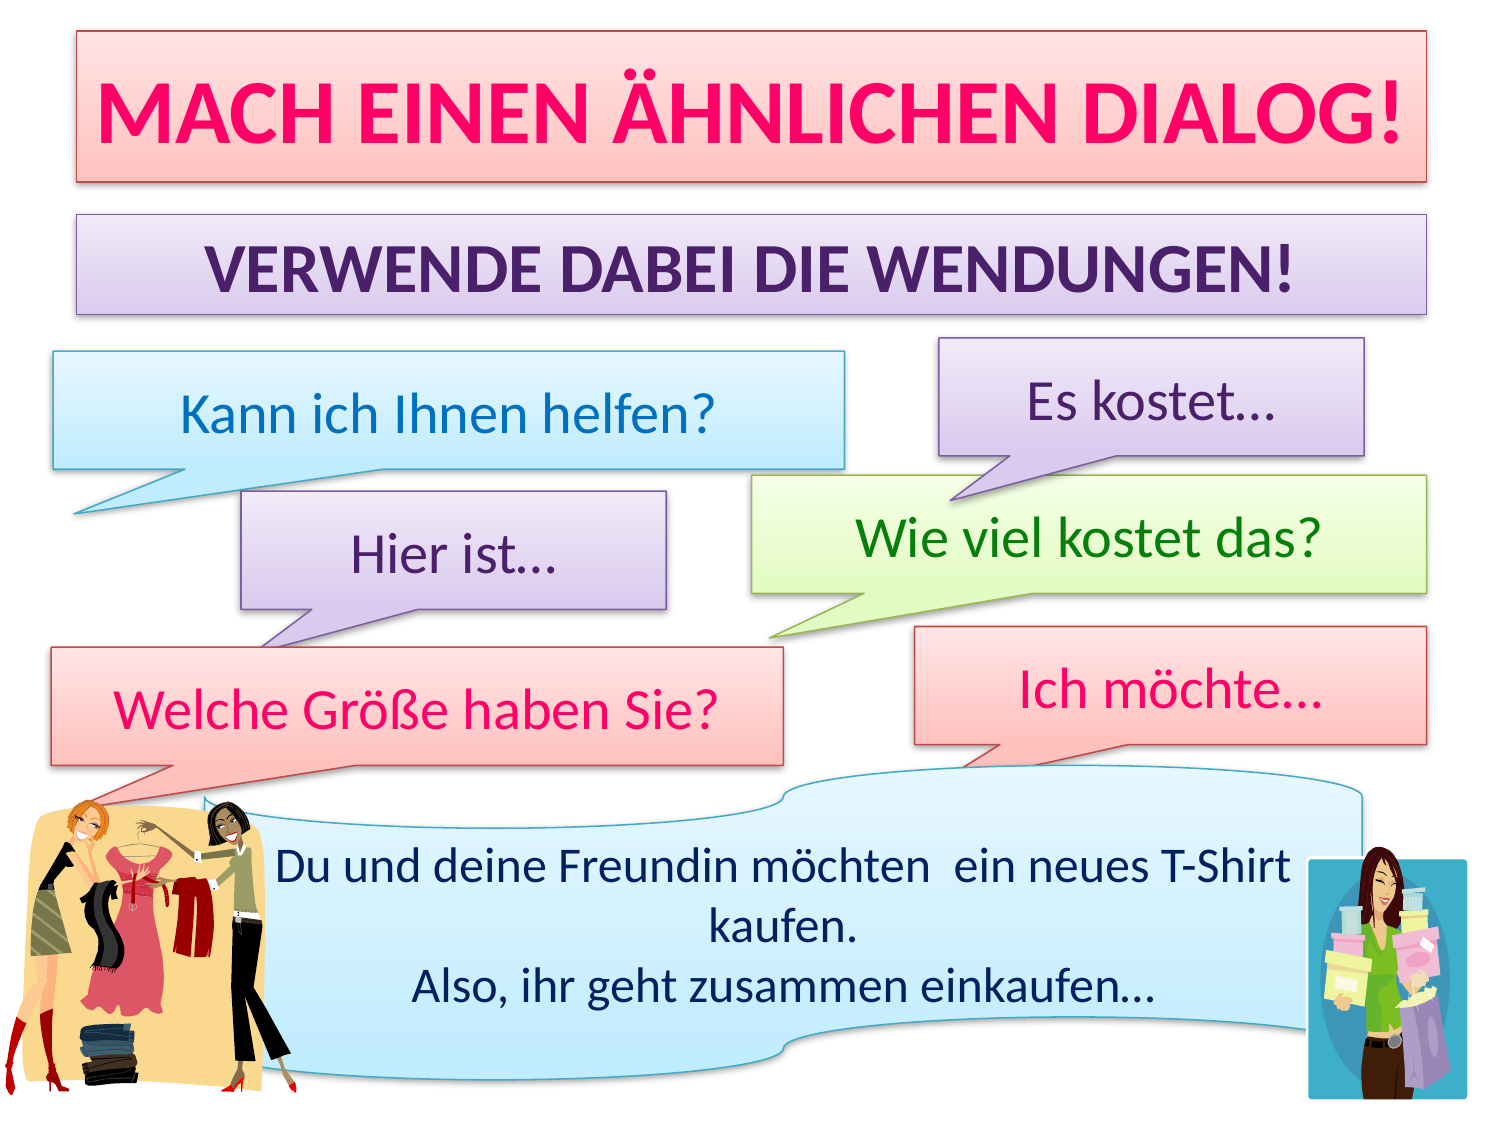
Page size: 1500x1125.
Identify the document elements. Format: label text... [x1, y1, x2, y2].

title MACH EINEN ÄHNLICHEN DIALOG! [76, 30, 1427, 183]
text_box Welche Größe haben Sie? [50, 646, 785, 797]
text_box Hier ist… [240, 490, 668, 645]
text_box VERWENDE DABEI DIE WENDUNGEN! [76, 214, 1427, 315]
text_box Es kostet… [938, 337, 1365, 502]
picture [3, 798, 298, 1097]
text_box Kann ich Ihnen helfen? [52, 350, 846, 515]
text_box Ich möchte… [913, 625, 1428, 765]
picture [1304, 845, 1471, 1104]
text_box Wie viel kostet das? [750, 474, 1428, 639]
text_box Du und deine Freundin möchten ein neues T-Shirt kaufen. Also, ihr geht zusammen einkaufen… [302, 764, 1363, 1081]
